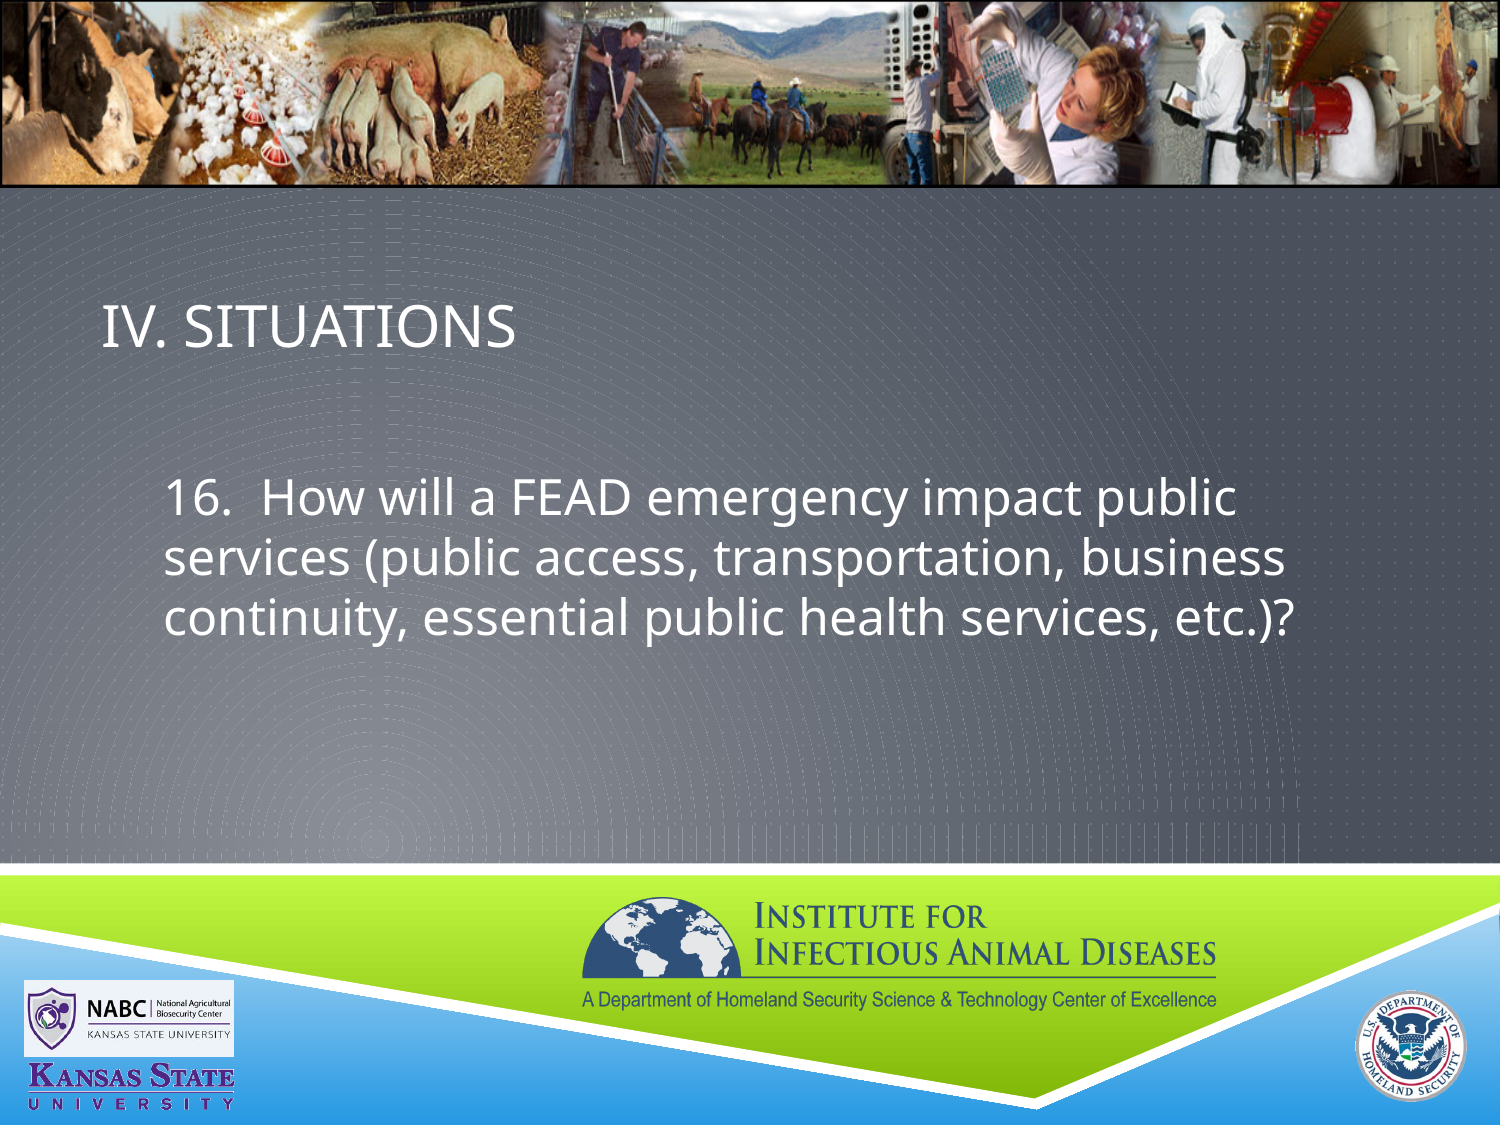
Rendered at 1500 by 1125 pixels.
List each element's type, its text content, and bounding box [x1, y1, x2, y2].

picture [1355, 990, 1467, 1102]
list 16. How will a FEAD emergency impact public services (public access, transportation, business continuity, essential public health services, etc.)? [163, 359, 1439, 752]
picture [0, 0, 1500, 188]
picture [9, 980, 254, 1119]
picture [582, 897, 1217, 1013]
title IV. SITUATIONS [101, 230, 1377, 419]
